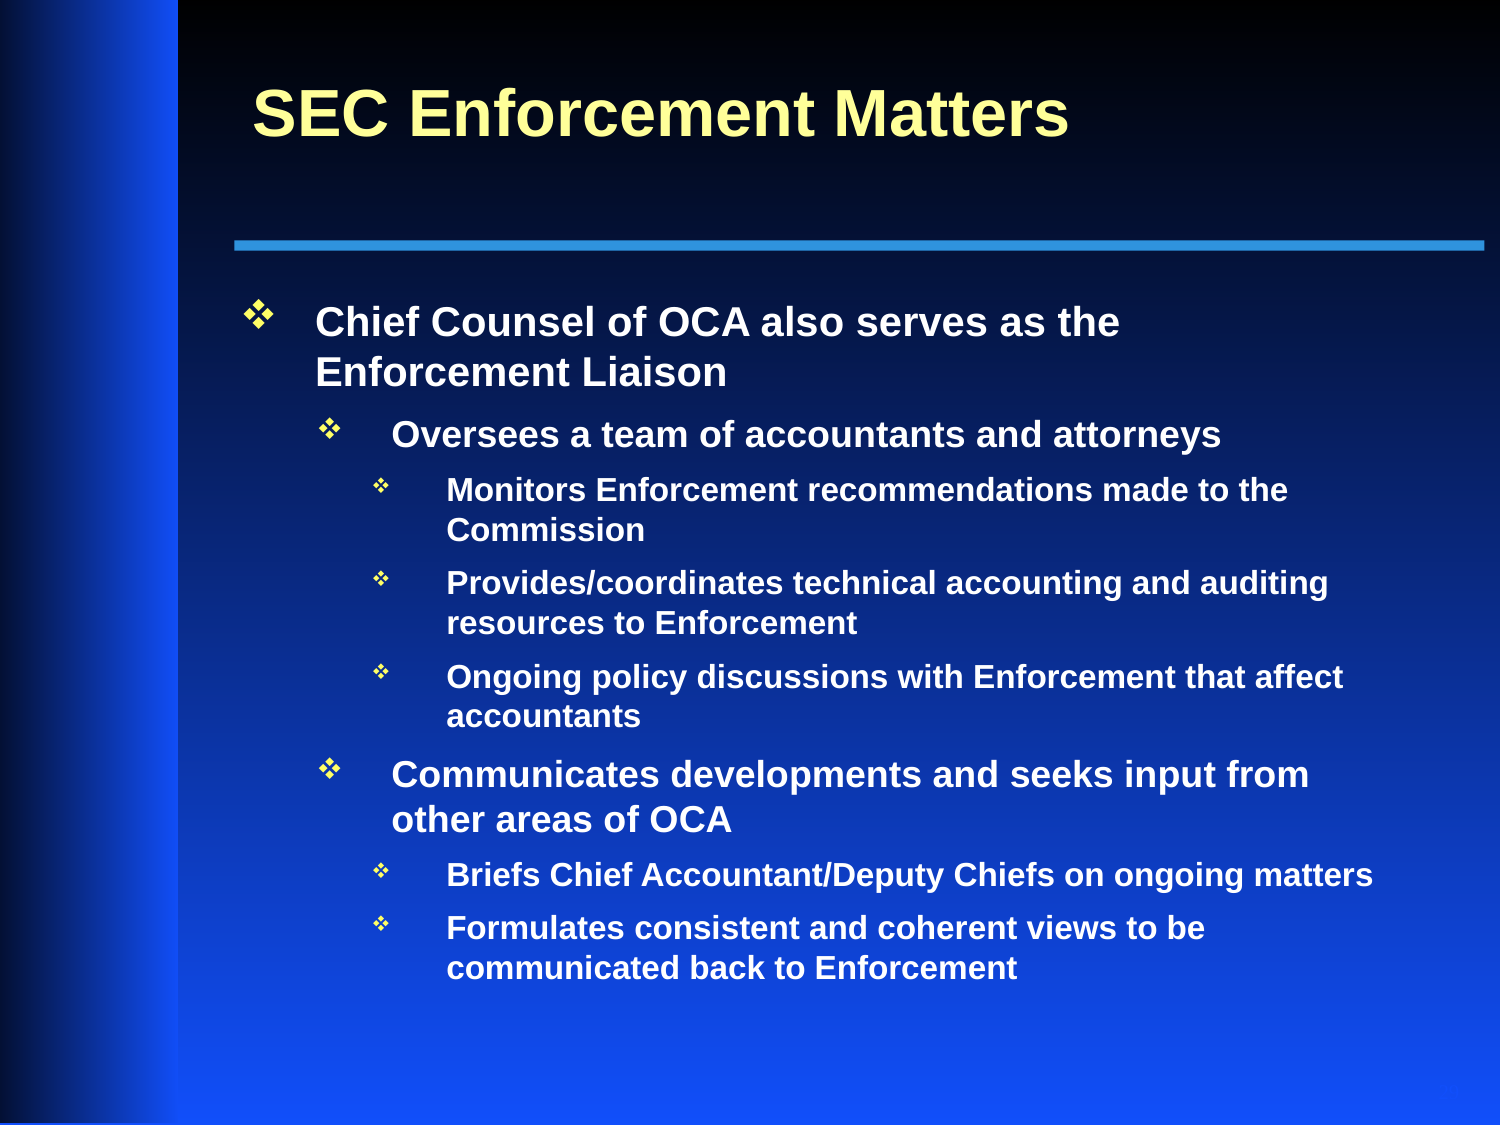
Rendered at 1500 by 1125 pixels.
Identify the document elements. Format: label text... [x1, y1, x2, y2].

title SEC Enforcement Matters [236, 61, 1497, 176]
list Chief Counsel of OCA also serves as the Enforcement Liaison Oversees a team of accountants and attorneys Monitors Enforcement recommendations made to the Commission Provides/coordinates technical accounting and auditing resources to Enforcement Ongoing policy discussions with Enforcement that affect accountants Communicates developments and seeks input from other areas of OCA Briefs Chief Accountant/Deputy Chiefs on ongoing matters Formulates consistent and coherent views to be communicated back to Enforcement [224, 286, 1401, 988]
